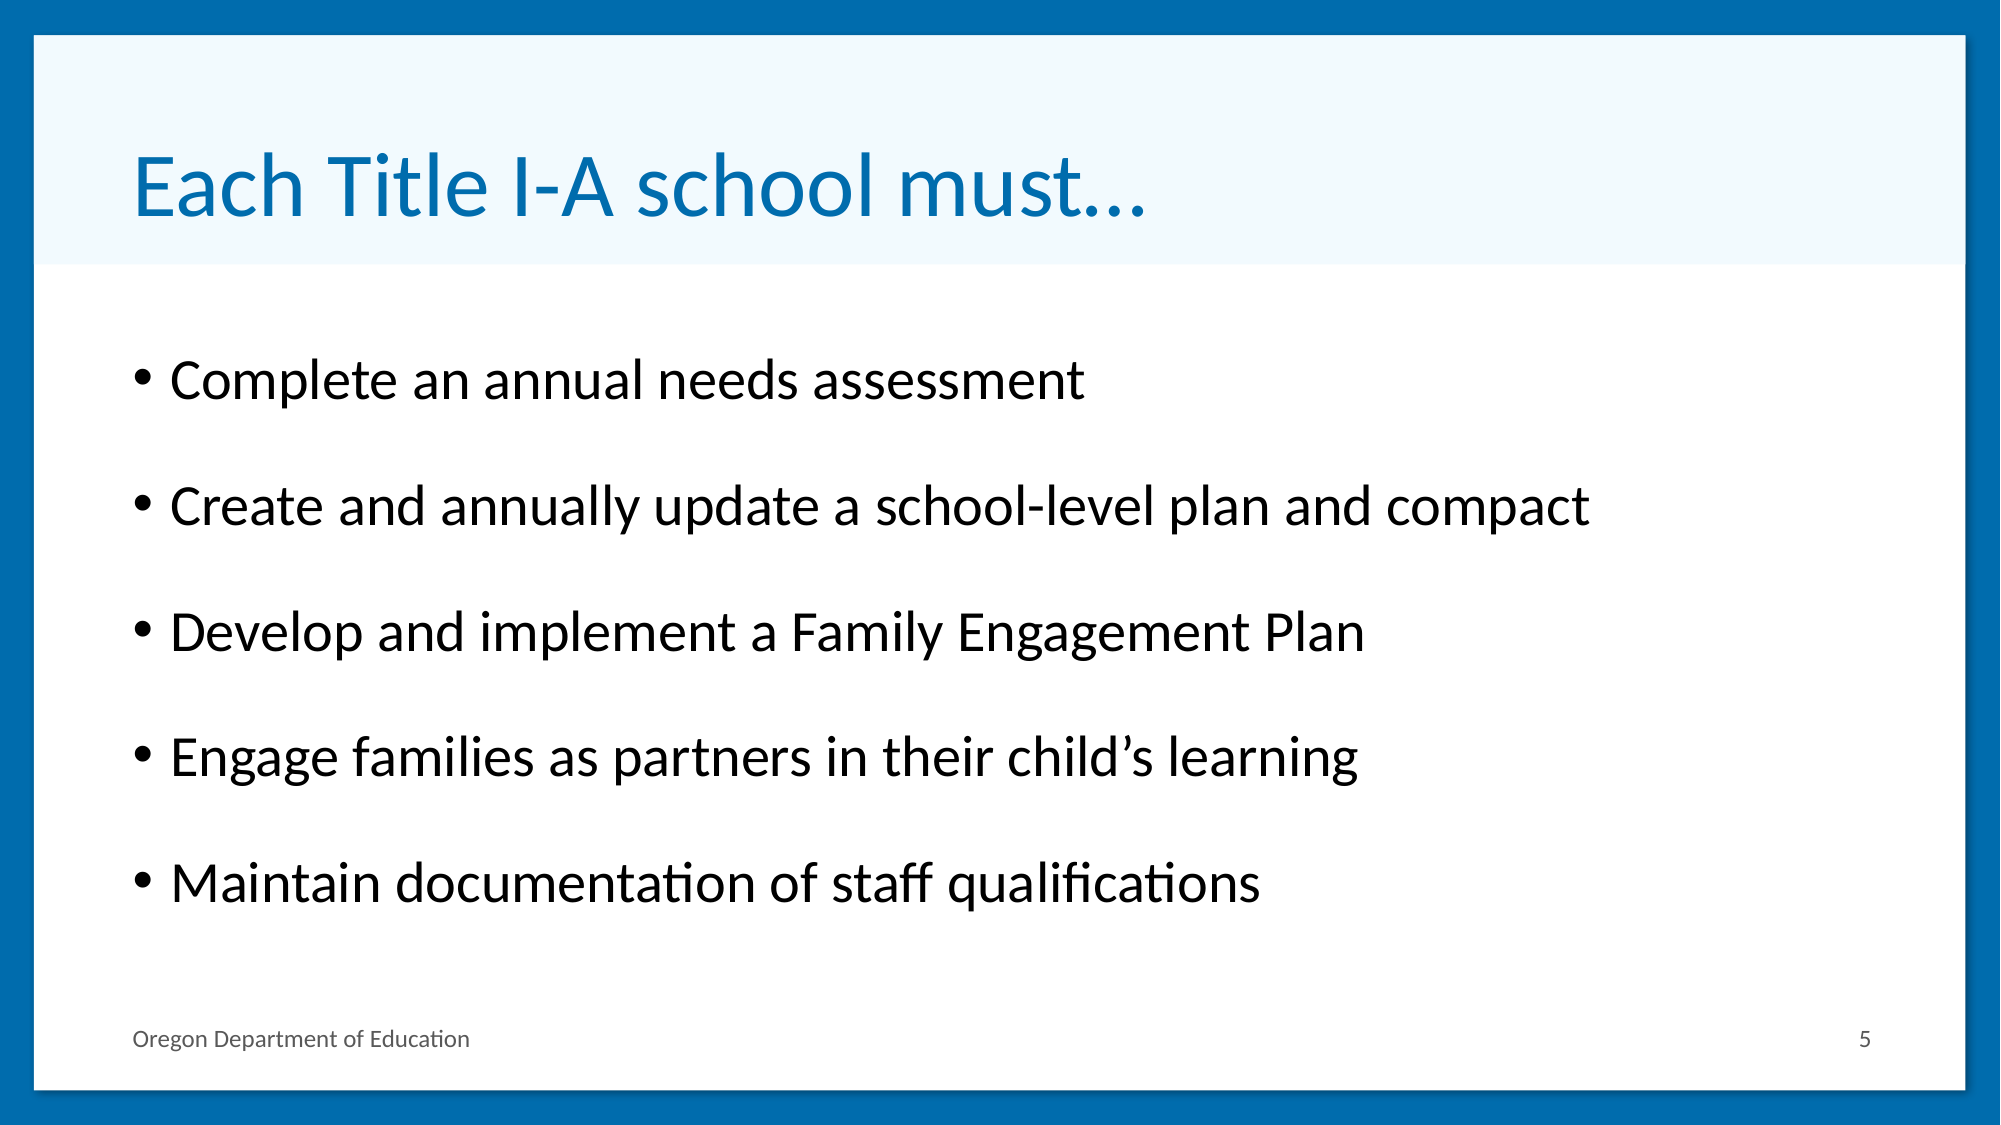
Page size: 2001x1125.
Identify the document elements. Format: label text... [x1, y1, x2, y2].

list Complete an annual needs assessment Create and annually update a school-level plan and compact Develop and implement a Family Engagement Plan Engage families as partners in their child’s learning Maintain documentation of staff qualifications [117, 299, 1887, 974]
slide_number 5 [1412, 1007, 1887, 1068]
title Each Title I-A school must… [117, 75, 1887, 244]
footer Oregon Department of Education [117, 1007, 588, 1068]
